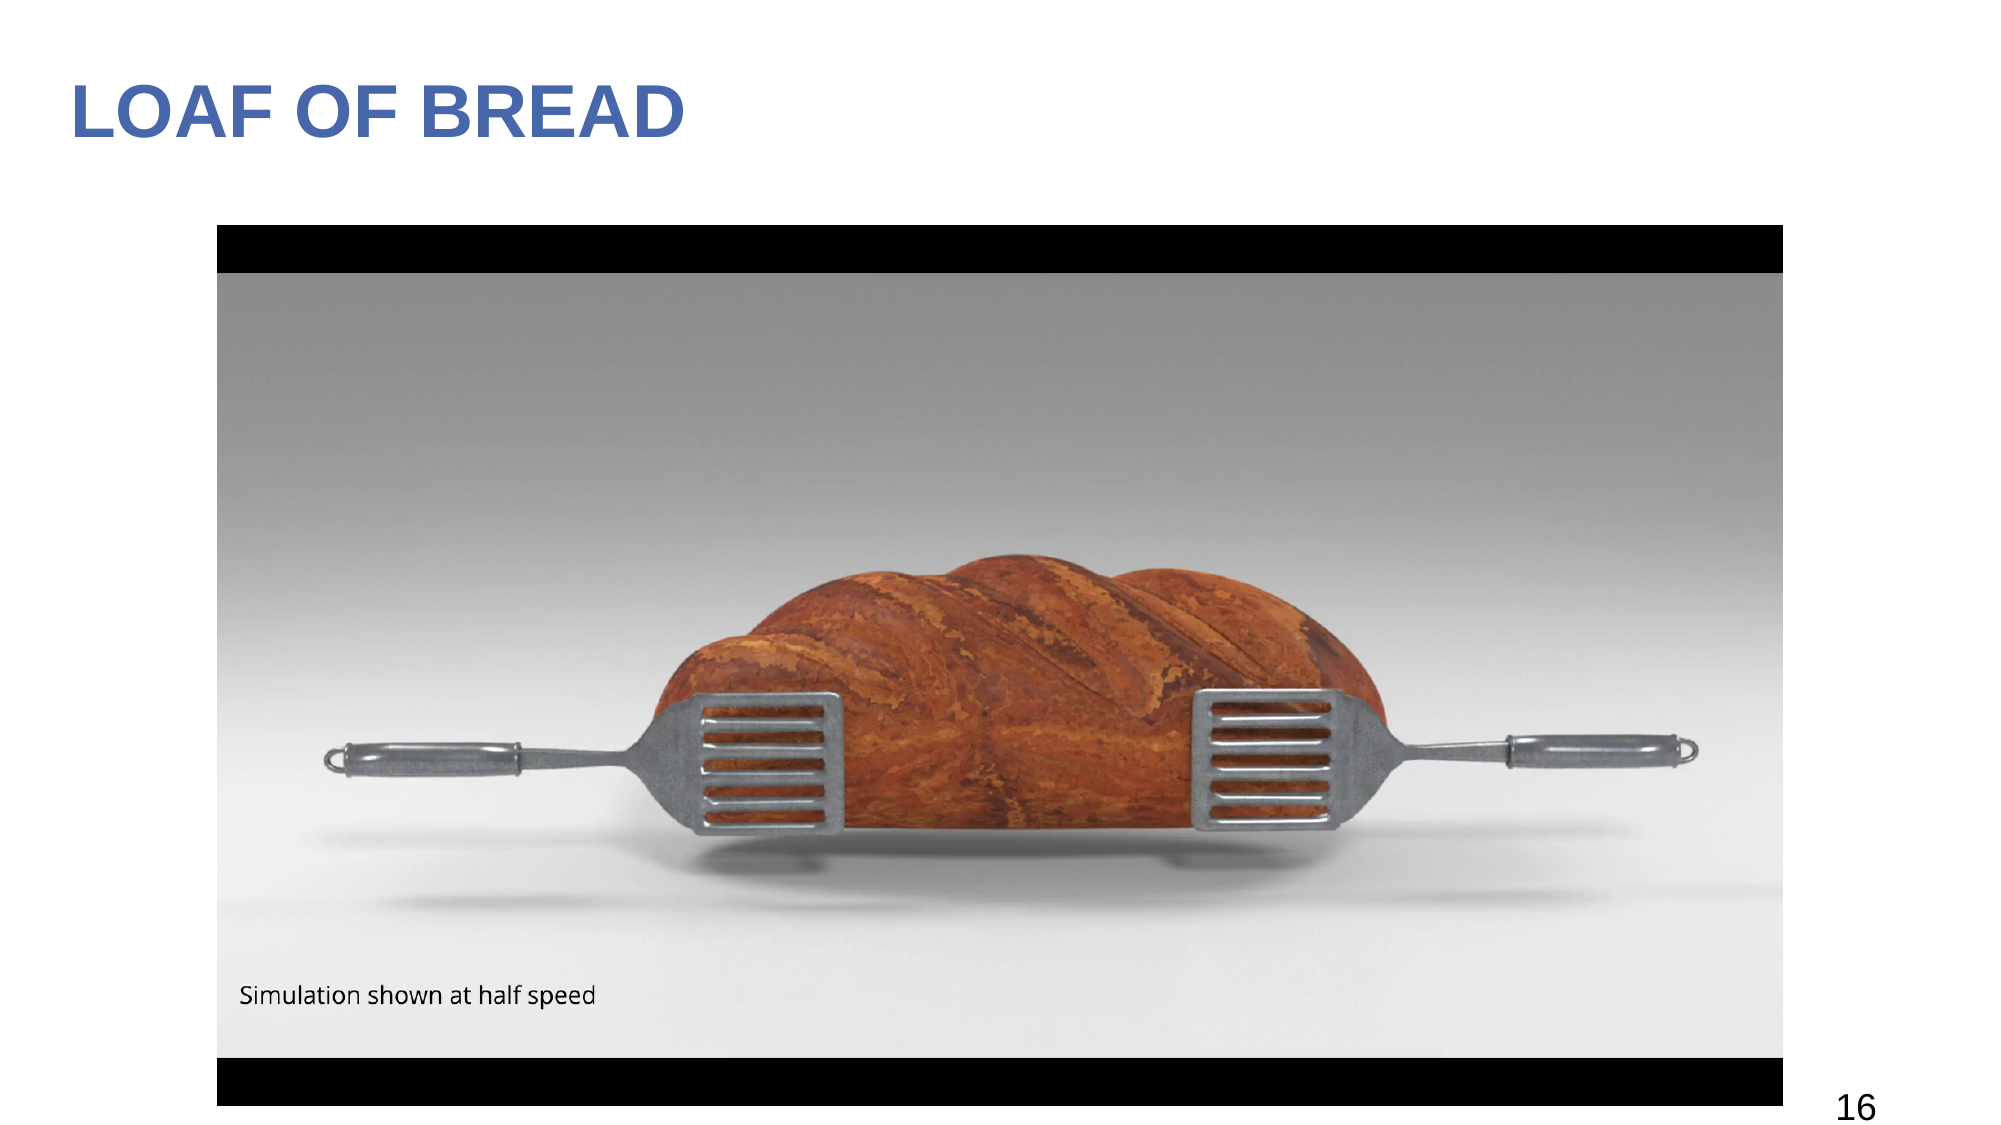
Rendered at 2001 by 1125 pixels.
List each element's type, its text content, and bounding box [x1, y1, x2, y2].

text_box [216, 225, 1784, 1107]
title Loaf of Bread [70, 0, 1481, 216]
slide_number 16 [1820, 1075, 1932, 1125]
